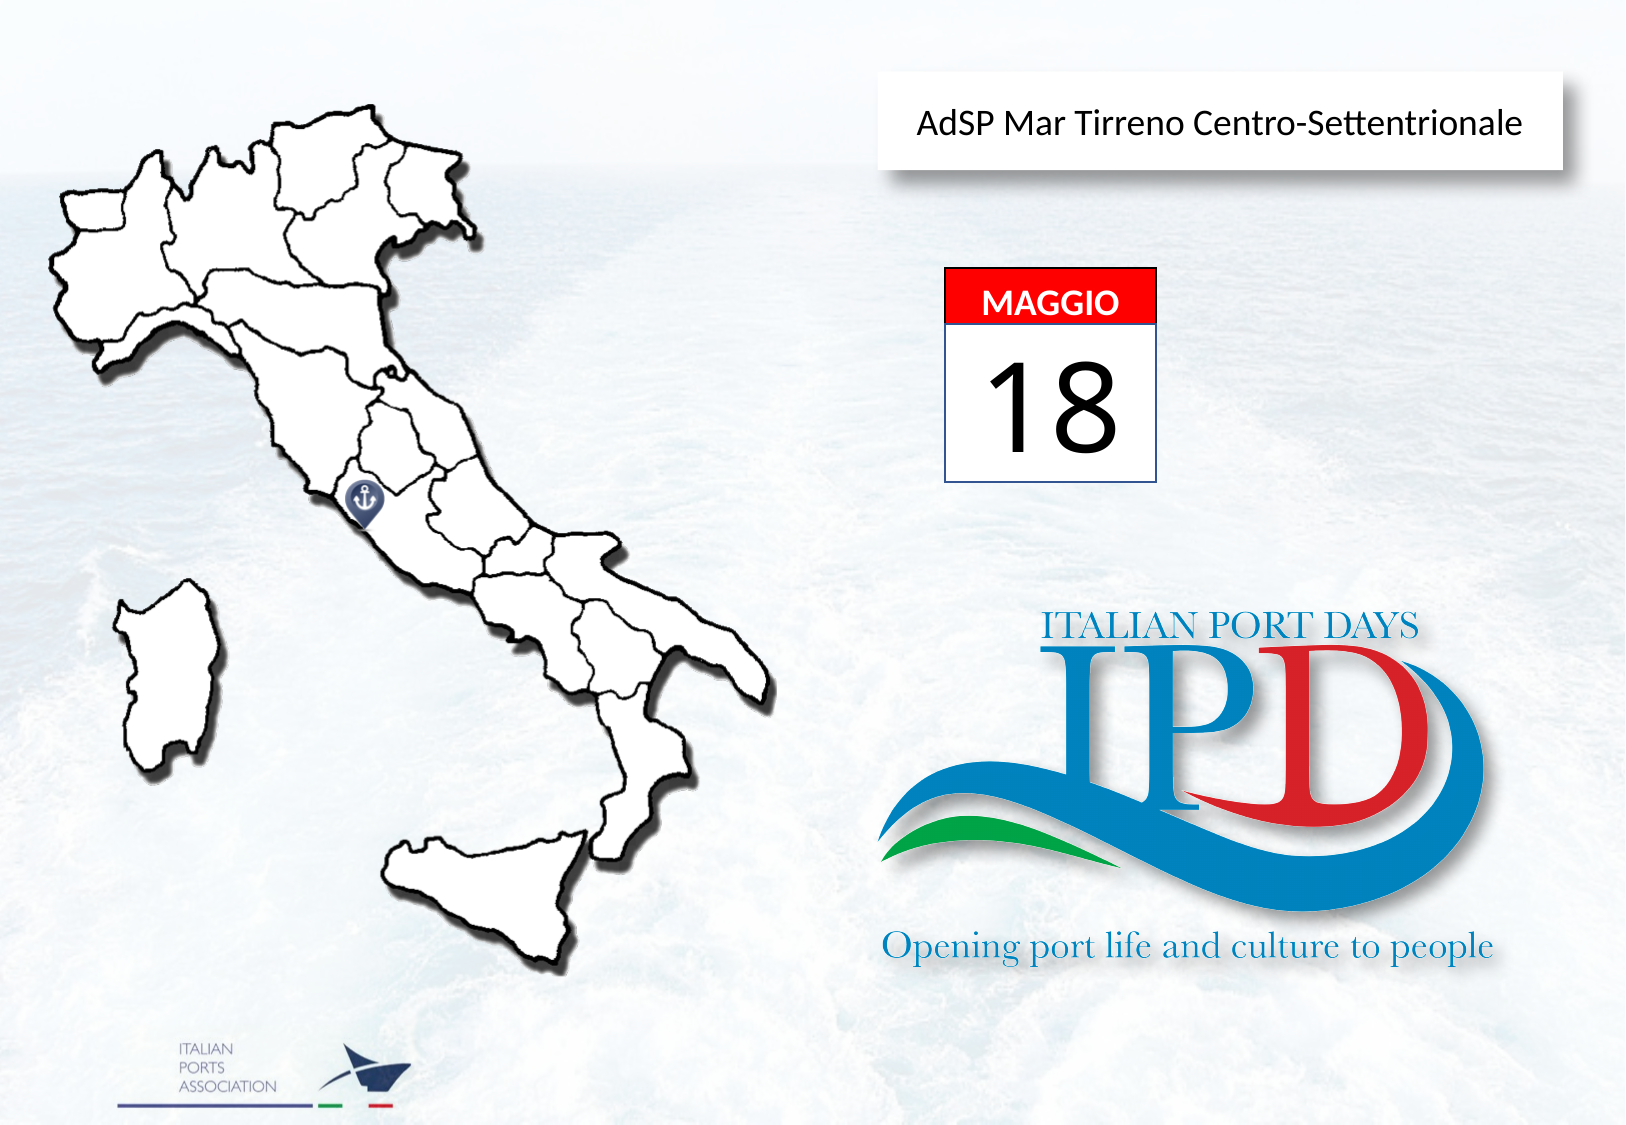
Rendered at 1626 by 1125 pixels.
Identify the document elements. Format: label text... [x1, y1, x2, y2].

picture [1217, 611, 1225, 624]
text_box AdSP Mar Tirreno Centro-Settentrionale [877, 71, 1563, 171]
picture [877, 611, 1494, 967]
picture [111, 1013, 420, 1124]
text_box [944, 267, 1157, 482]
picture [35, 94, 786, 979]
